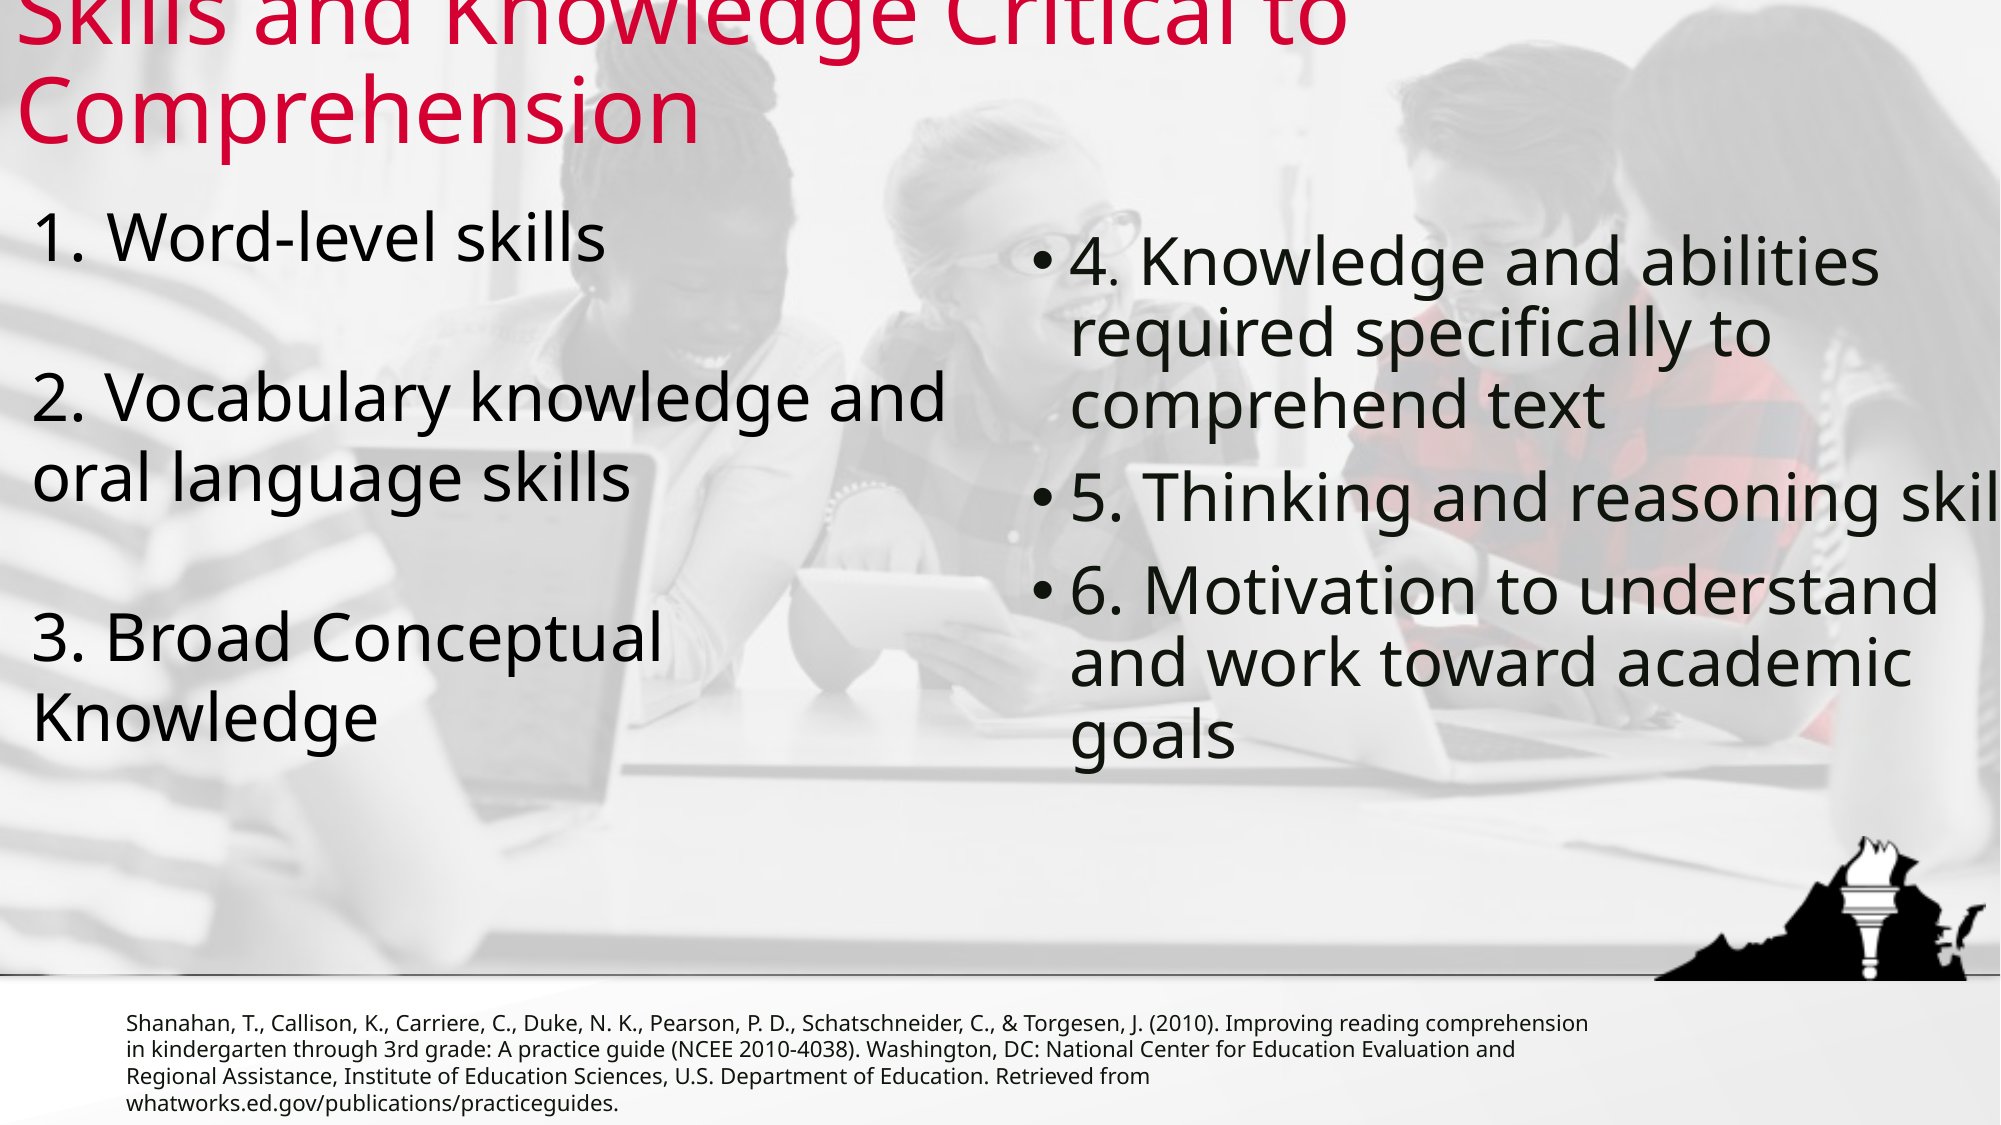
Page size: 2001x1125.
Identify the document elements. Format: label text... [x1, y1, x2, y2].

text_box Word-level skills 2. Vocabulary knowledge and oral language skills 3. Broad Conceptual Knowledge [16, 187, 1017, 763]
text_box Shanahan, T., Callison, K., Carriere, C., Duke, N. K., Pearson, P. D., Schatschneider, C., & Torgesen, J. (2010). Improving reading comprehension in kindergarten through 3rd grade: A practice guide (NCEE 2010-4038). Washington, DC: National Center for Education Evaluation and Regional Assistance, Institute of Education Sciences, U.S. Department of Education. Retrieved from whatworks.ed.gov/publications/practiceguides. [111, 1001, 1619, 1123]
picture [0, 933, 2000, 1125]
list 4. Knowledge and abilities required specifically to comprehend text 5. Thinking and reasoning skills 6. Motivation to understand and work toward academic goals [1016, 219, 2000, 933]
title Skills and Knowledge Critical to Comprehension [0, 0, 2000, 130]
